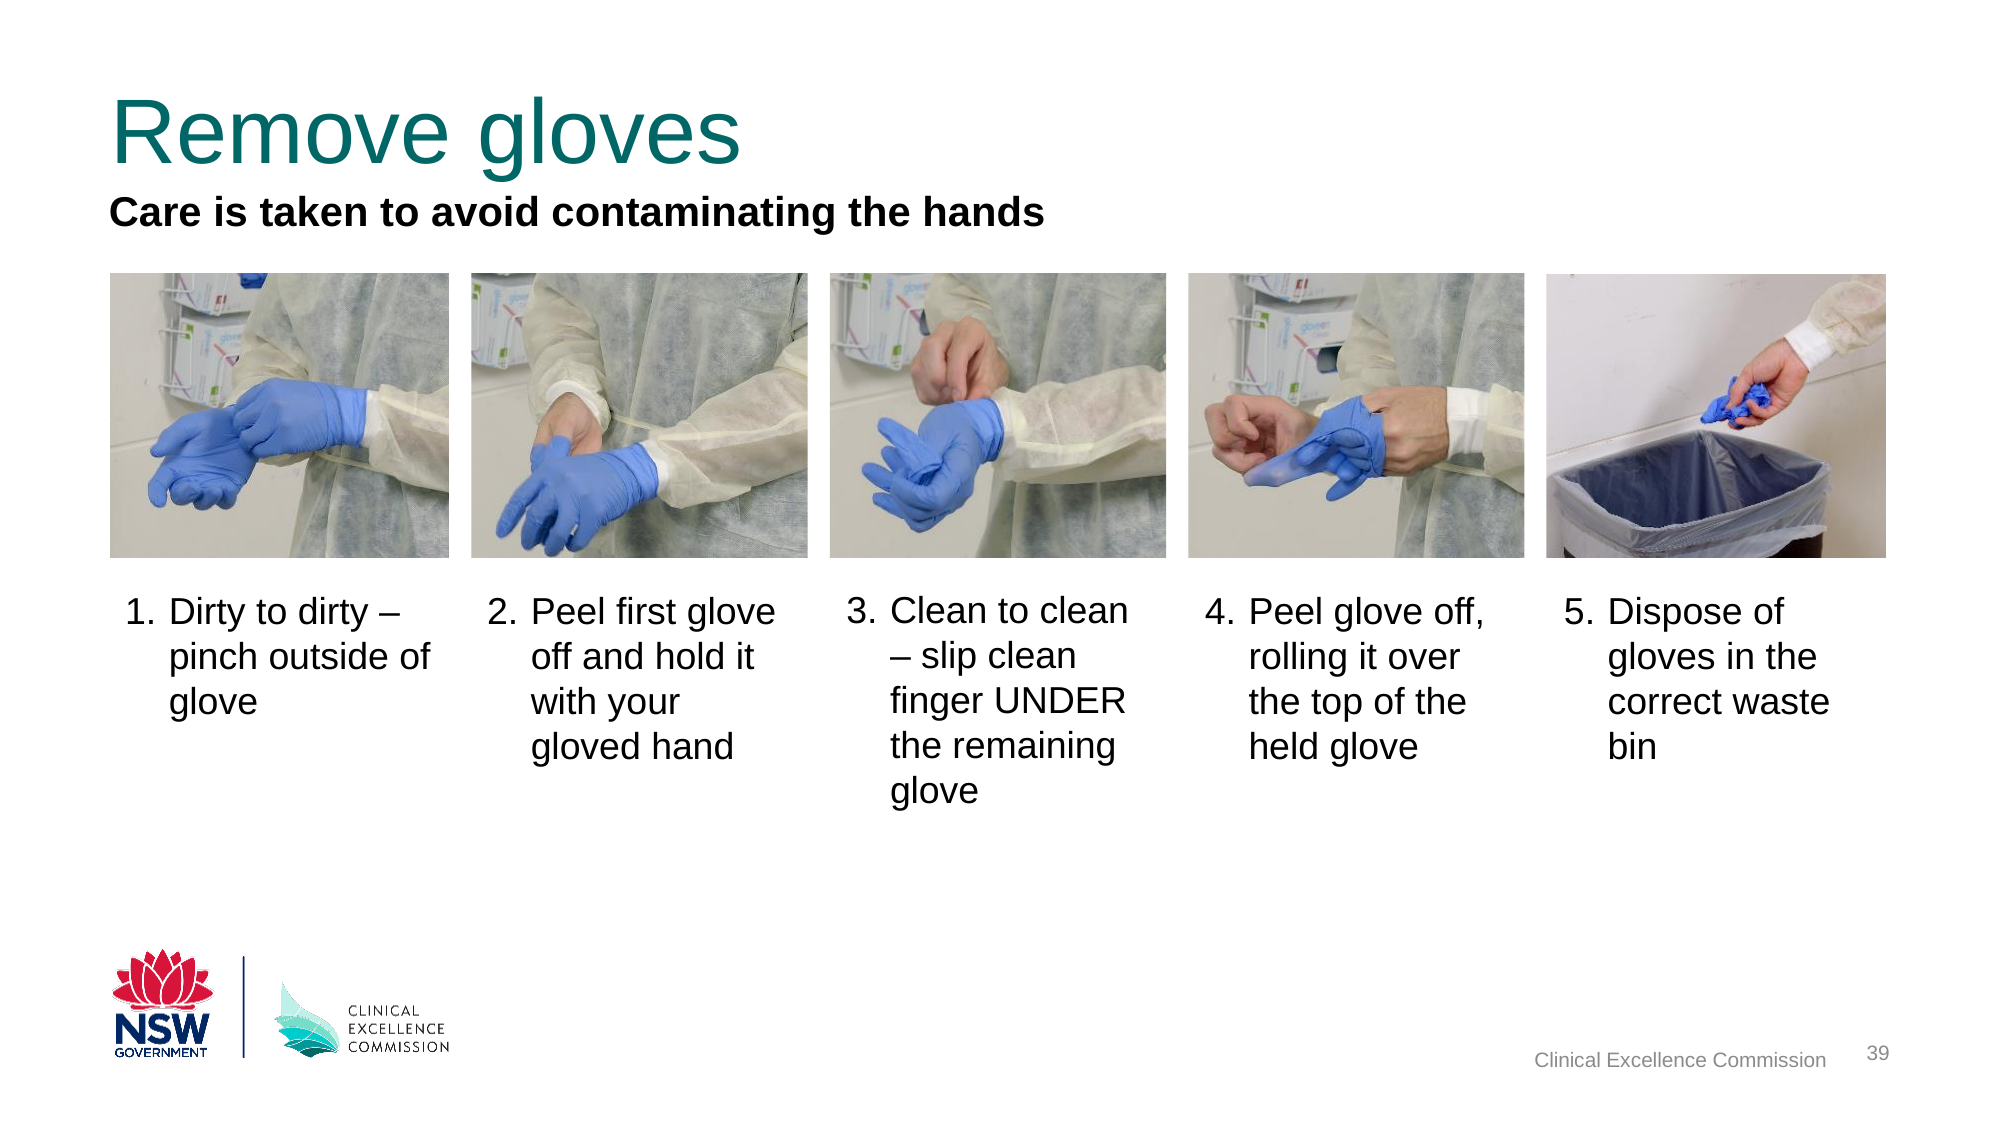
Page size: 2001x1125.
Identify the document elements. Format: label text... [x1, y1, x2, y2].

text_box Clean to clean – slip clean finger UNDER the remaining glove [830, 578, 1167, 794]
slide_number 39 [1827, 1004, 1890, 1065]
text_box Dirty to dirty – pinch outside of glove [109, 578, 449, 773]
picture [109, 947, 450, 1059]
text_box Peel first glove off and hold it with your gloved hand [471, 578, 809, 794]
text_box Dispose of gloves in the correct waste bin [1548, 578, 1887, 794]
title Remove gloves [110, 84, 1886, 194]
text_box Care is taken to avoid contaminating the hands [93, 177, 1417, 243]
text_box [110, 273, 1886, 558]
footer Clinical Excellence Commission [1151, 1011, 1827, 1072]
text_box Peel glove off, rolling it over the top of the held glove [1189, 578, 1525, 783]
